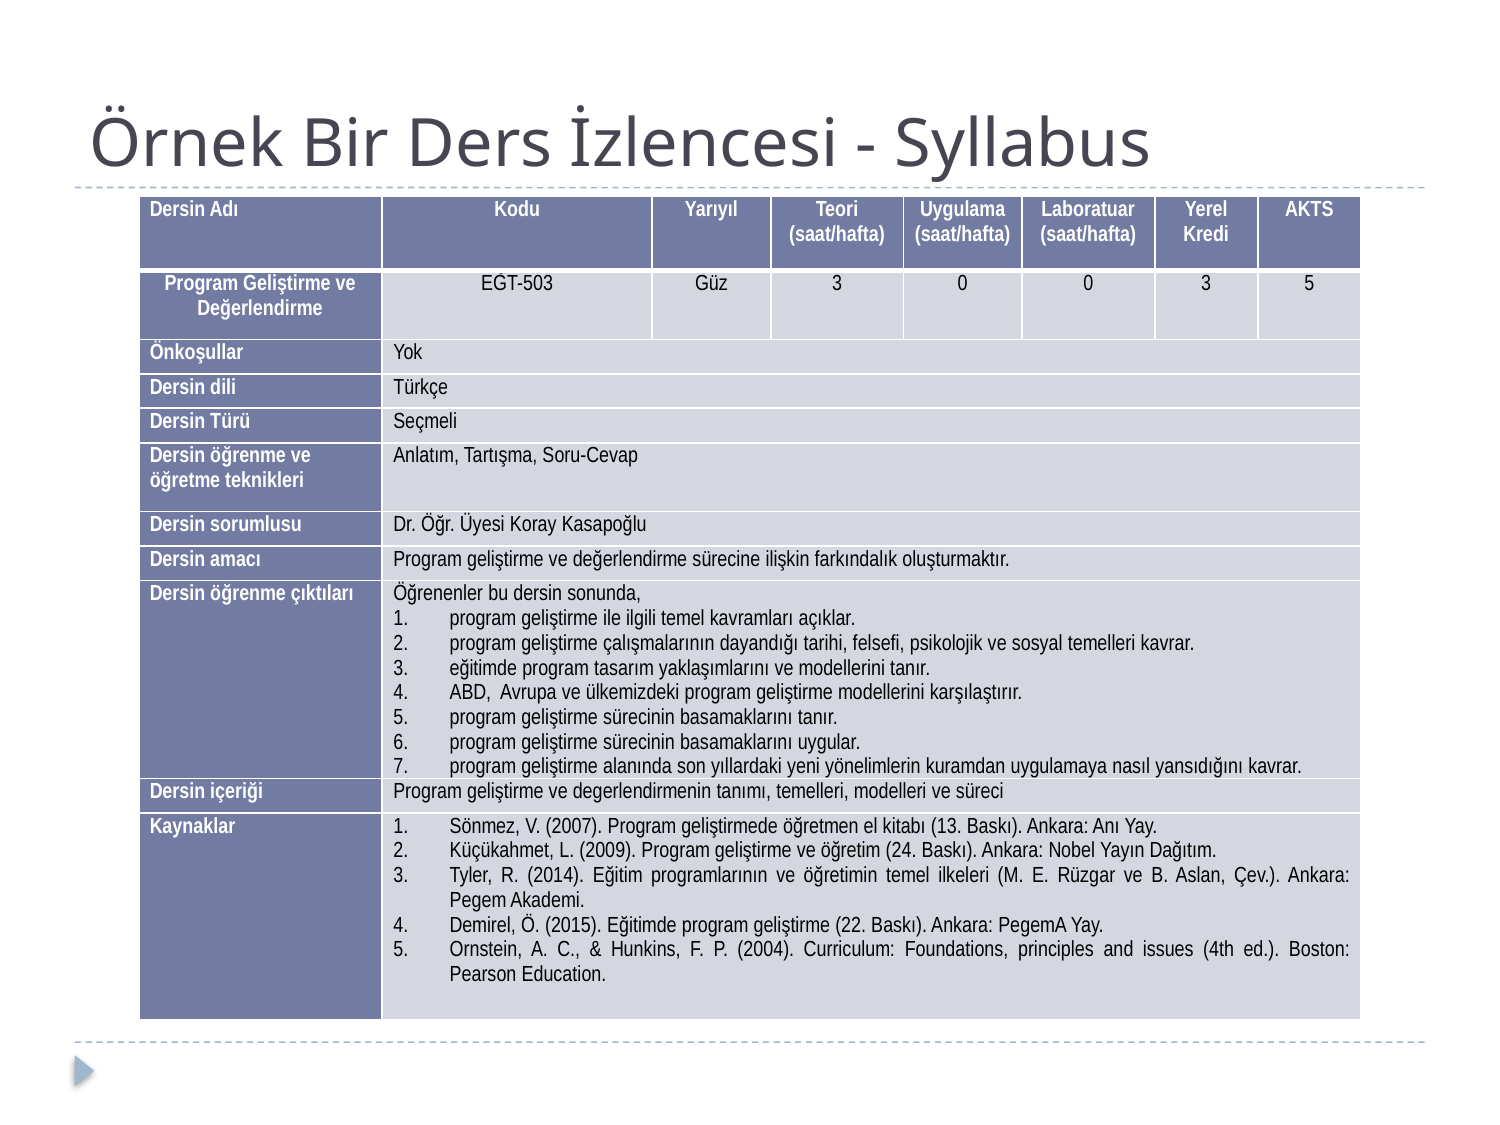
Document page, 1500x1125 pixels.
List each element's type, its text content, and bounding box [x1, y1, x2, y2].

table_header Dersin Adı [140, 197, 381, 268]
table_cell Program Geliştirme ve Değerlendirme [140, 273, 381, 339]
table_cell 0 [904, 273, 1021, 339]
table_header Yarıyıl [653, 197, 770, 268]
table_header Kodu [383, 197, 651, 268]
table_cell Dersin sorumlusu [140, 512, 381, 545]
table_cell Program geliştirme ve değerlendirme sürecine ilişkin farkındalık oluşturmaktır. [383, 547, 1360, 580]
table_cell Seçmeli [383, 409, 1360, 442]
table_header Yerel Kredi [1156, 197, 1257, 268]
table_cell Anlatım, Tartışma, Soru‐Cevap [383, 444, 1360, 511]
table_cell Dersin öğrenme çıktıları [140, 581, 381, 778]
table_cell Dersin Türü [140, 409, 381, 442]
table_header Teori (saat/hafta) [772, 197, 903, 268]
table_header Laboratuar (saat/hafta) [1023, 197, 1154, 268]
table_cell Sönmez, V. (2007). Program geliştirmede öğretmen el kitabı (13. Baskı). Ankara: Anı Yay. Küçükahmet, L. (2009). Program geliştirme ve öğretim (24. Baskı). Ankara: Nobel Yayın Dağıtım. Tyler, R. (2014). Eğitim programlarının ve öğretimin temel ilkeleri (M. E. Rüzgar ve B. Aslan, Çev.). Ankara: Pegem Akademi. Demirel, Ö. (2015). Eğitimde program geliştirme (22. Baskı). Ankara: PegemA Yay. Ornstein, A. C., & Hunkins, F. P. (2004). Curriculum: Foundations, principles and issues (4th ed.). Boston: Pearson Education. [383, 814, 1360, 1019]
table_cell Kaynaklar [140, 814, 381, 1019]
table_cell Önkoşullar [140, 340, 381, 373]
table_cell Program geliştirme ve degerlendirmenin tanımı, temelleri, modelleri ve süreci [383, 779, 1360, 812]
table_cell 0 [1023, 273, 1154, 339]
table_header AKTS [1259, 197, 1360, 268]
table_cell EĞT-503 [383, 273, 651, 339]
table_cell Dersin dili [140, 375, 381, 407]
table_cell Öğrenenler bu dersin sonunda, program geliştirme ile ilgili temel kavramları açıklar. program geliştirme çalışmalarının dayandığı tarihi, felsefi, psikolojik ve sosyal temelleri kavrar. eğitimde program tasarım yaklaşımlarını ve modellerini tanır. ABD, Avrupa ve ülkemizdeki program geliştirme modellerini karşılaştırır. program geliştirme sürecinin basamaklarını tanır. program geliştirme sürecinin basamaklarını uygular. program geliştirme alanında son yıllardaki yeni yönelimlerin kuramdan uygulamaya nasıl yansıdığını kavrar. [383, 581, 1360, 778]
table_cell 5 [1259, 273, 1360, 339]
table_cell Dersin içeriği [140, 779, 381, 812]
table_cell Dersin amacı [140, 547, 381, 580]
title Örnek Bir Ders İzlencesi - Syllabus [75, 24, 1425, 188]
table_cell 3 [772, 273, 903, 339]
table_cell Dr. Öğr. Üyesi Koray Kasapoğlu [383, 512, 1360, 545]
table_cell 3 [1156, 273, 1257, 339]
table_cell Yok [383, 340, 1360, 373]
table_cell Dersin öğrenme ve öğretme teknikleri [140, 444, 381, 511]
table_header Uygulama (saat/hafta) [904, 197, 1021, 268]
table_cell Türkçe [383, 375, 1360, 407]
table_cell Güz [653, 273, 770, 339]
